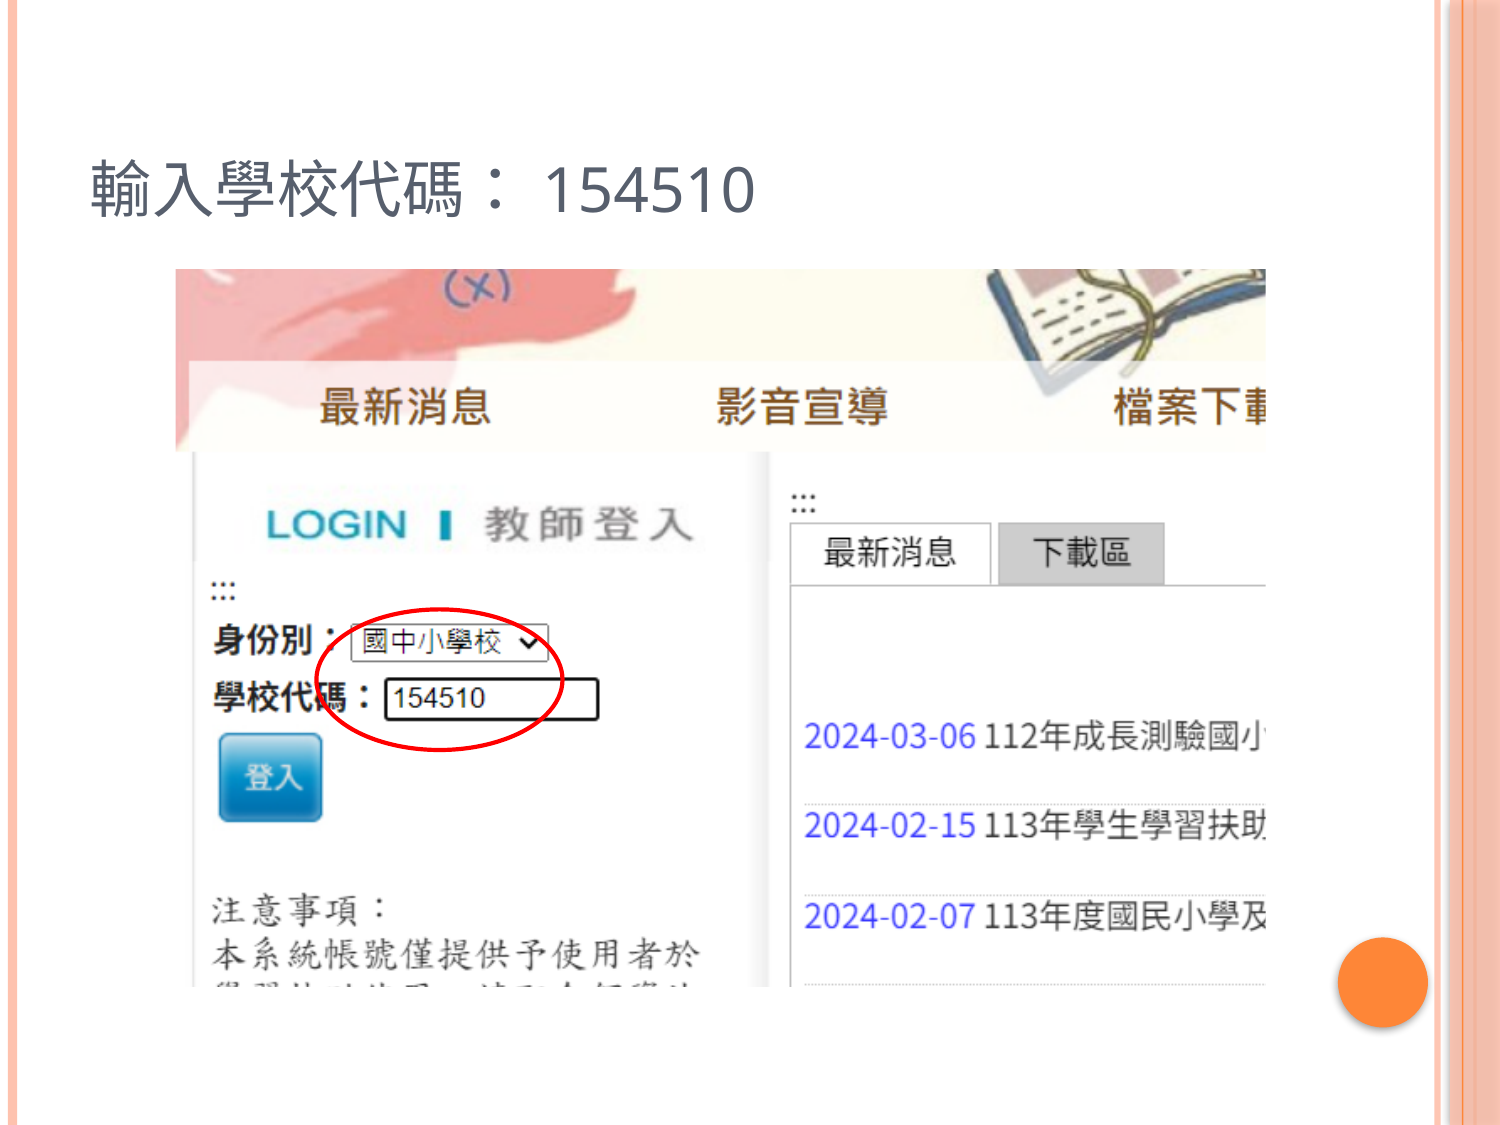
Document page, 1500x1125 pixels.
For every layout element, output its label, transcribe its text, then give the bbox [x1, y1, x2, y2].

title 輸入學校代碼：154510 [75, 45, 1300, 233]
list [175, 268, 1267, 987]
